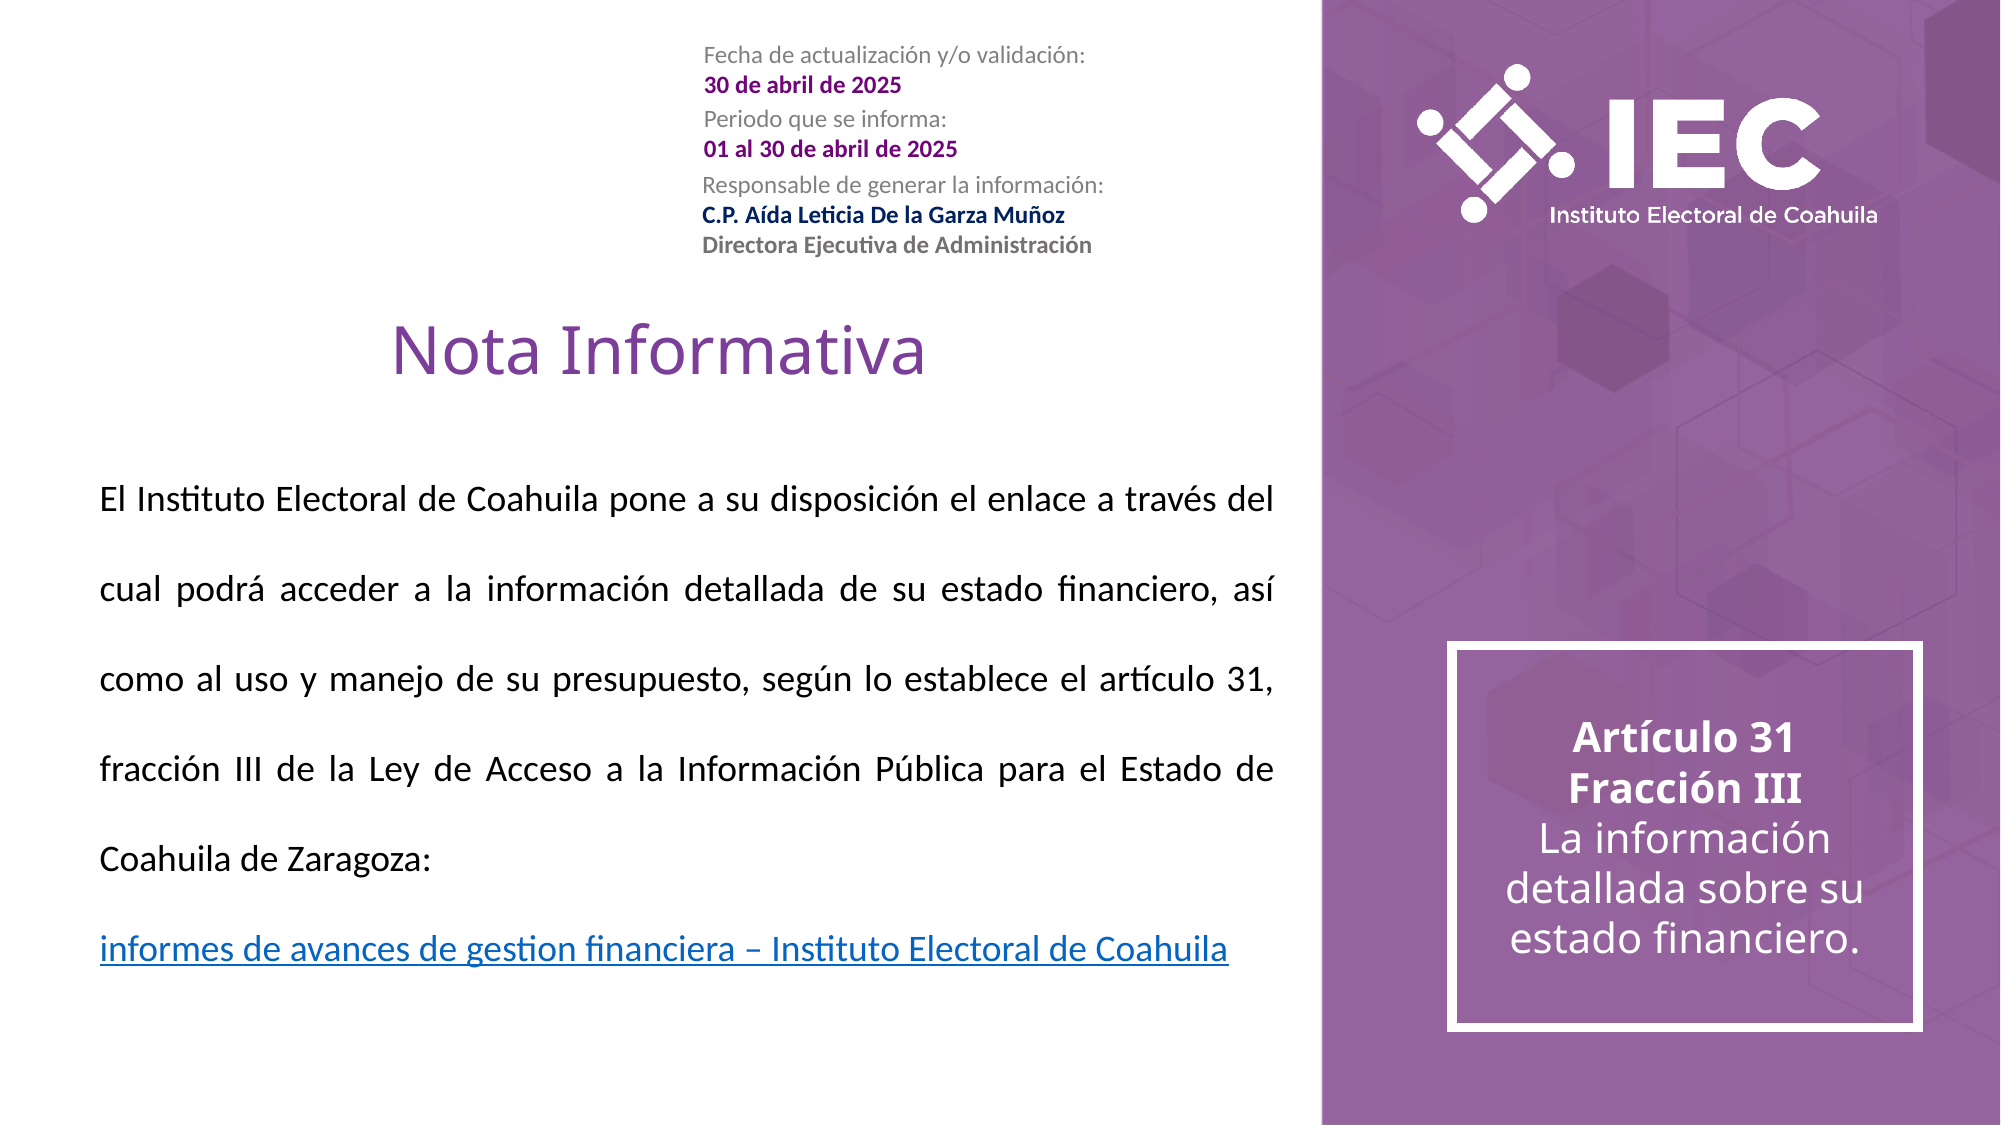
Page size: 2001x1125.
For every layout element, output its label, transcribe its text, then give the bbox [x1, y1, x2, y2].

picture [0, 0, 2001, 1125]
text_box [687, 31, 1393, 269]
text_box El Instituto Electoral de Coahuila pone a su disposición el enlace a través del cual podrá acceder a la información detallada de su estado financiero, así como al uso y manejo de su presupuesto, según lo establece el artículo 31, fracción III de la Ley de Acceso a la Información Pública para el Estado de Coahuila de Zaragoza: informes de avances de gestion financiera – Instituto Electoral de Coahuila [84, 421, 1291, 977]
text_box Artículo 31 Fracción III La información detallada sobre su estado financiero. [1451, 644, 1919, 1028]
text_box Nota Informativa [376, 300, 944, 396]
